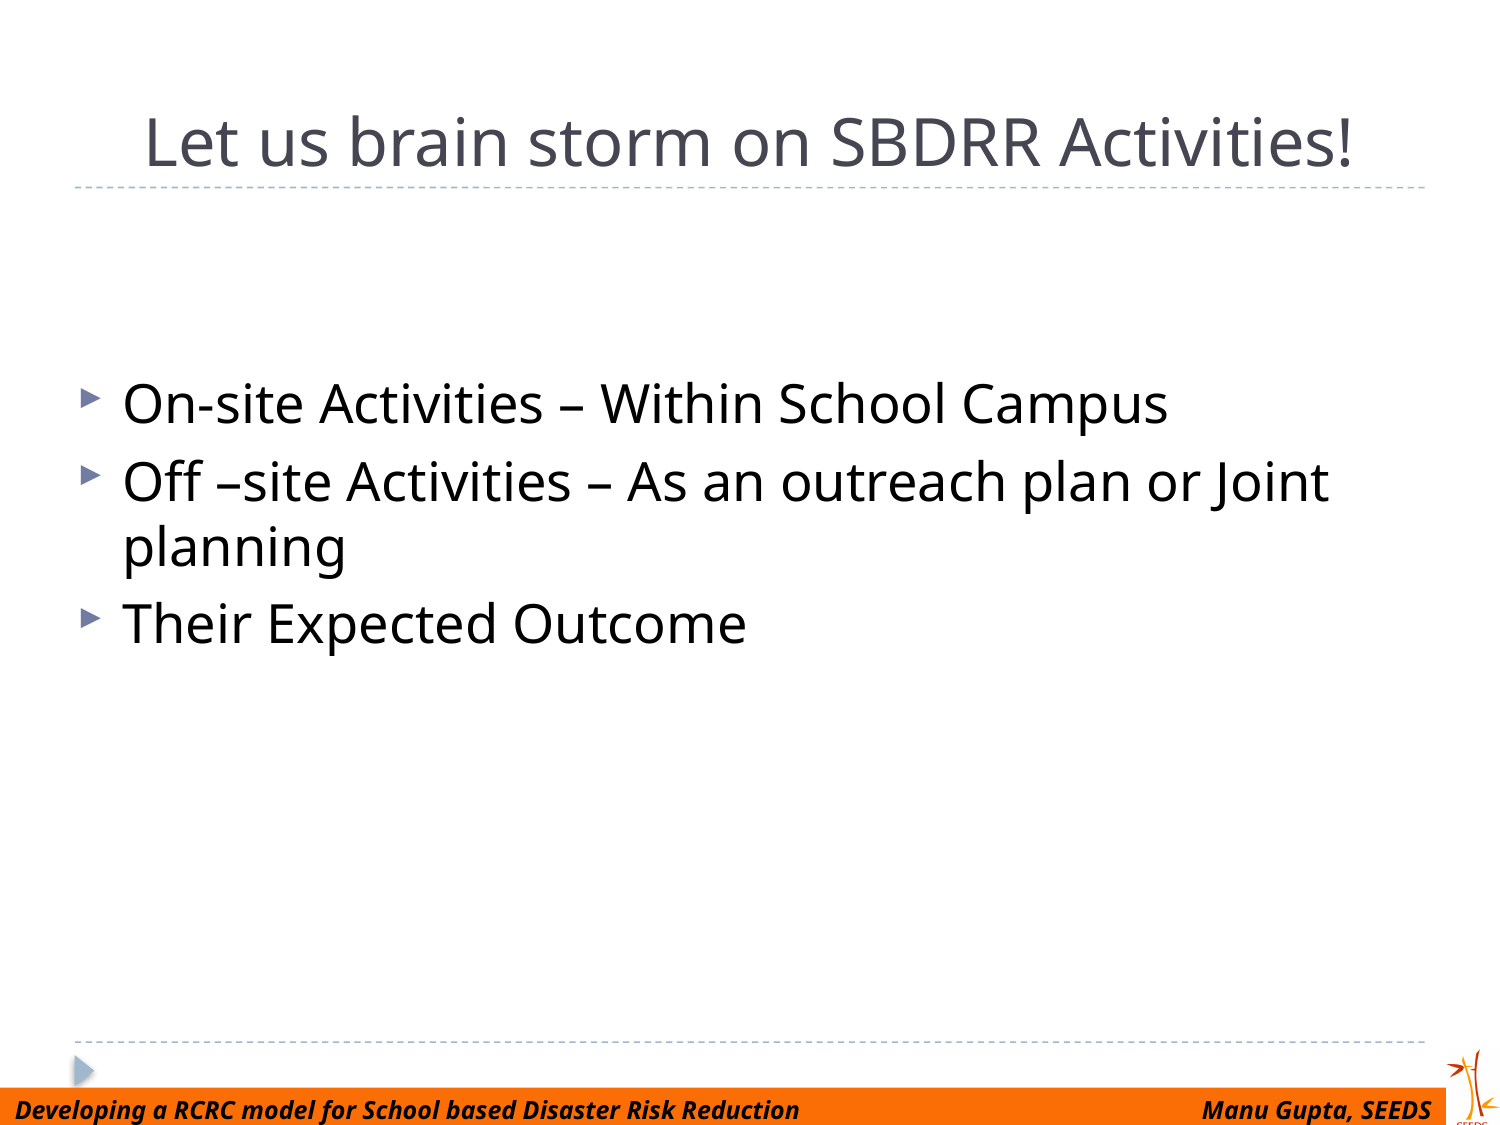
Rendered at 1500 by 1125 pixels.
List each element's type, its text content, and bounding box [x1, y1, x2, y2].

list On-site Activities – Within School Campus Off –site Activities – As an outreach plan or Joint planning Their Expected Outcome [62, 362, 1413, 638]
picture [1446, 1049, 1500, 1125]
title Let us brain storm on SBDRR Activities! [75, 24, 1425, 188]
